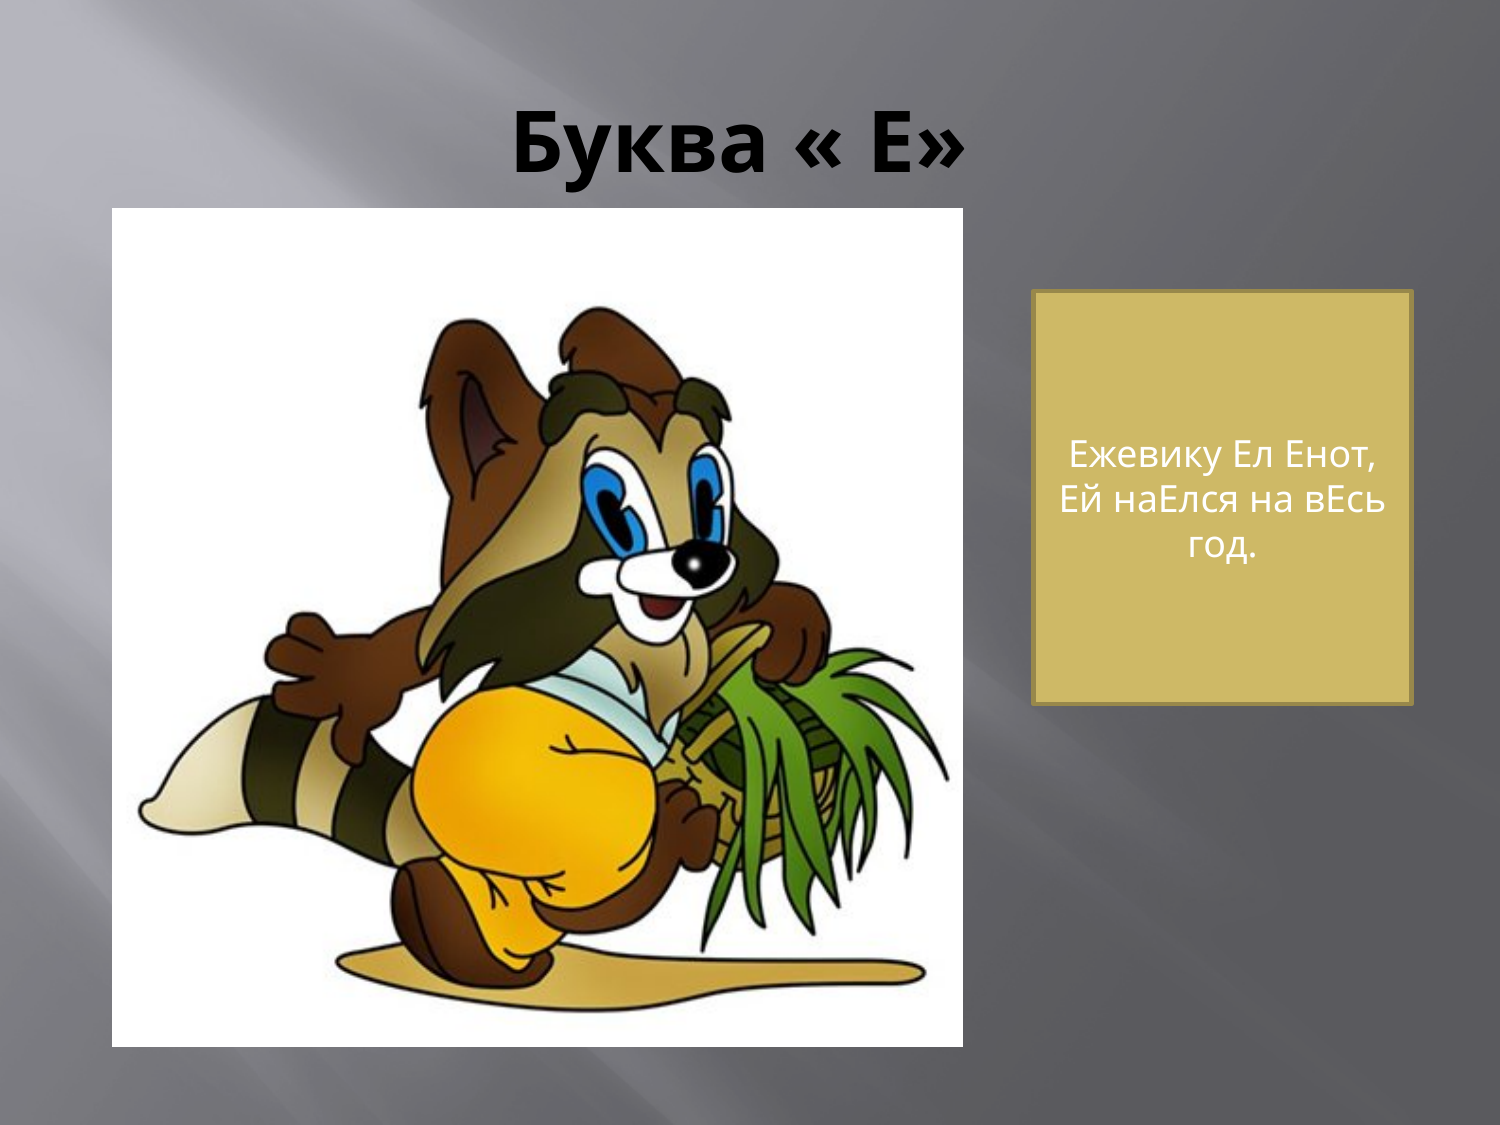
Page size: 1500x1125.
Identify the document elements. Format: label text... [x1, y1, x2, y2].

text_box Ежевику Ел Енот, Ей наЕлся на вЕсь год. [1031, 289, 1414, 706]
title Буква « Е» [75, 45, 1425, 233]
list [111, 207, 963, 1047]
